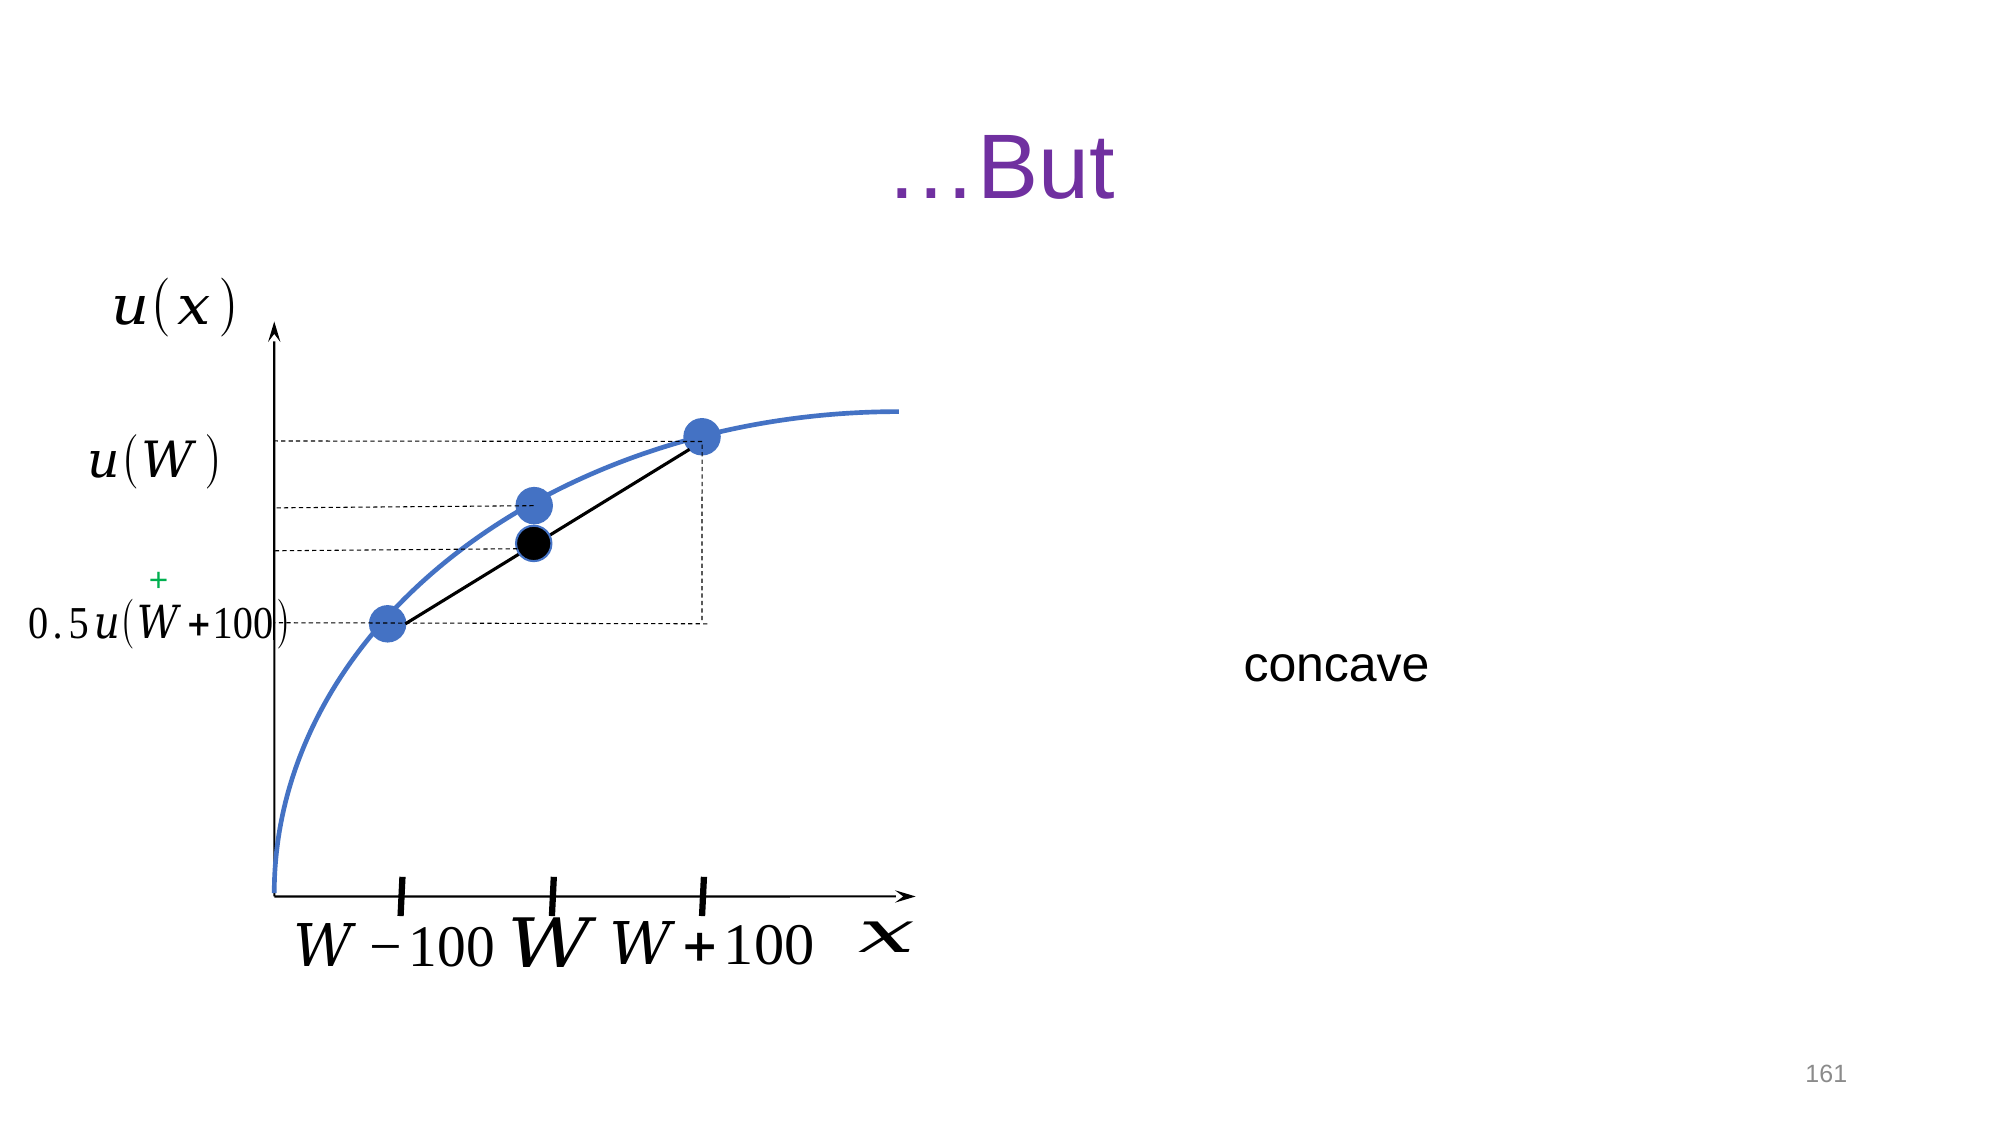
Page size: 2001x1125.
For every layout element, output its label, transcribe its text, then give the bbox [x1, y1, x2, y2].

text_box [370, 606, 405, 622]
slide_number 161 [1412, 1042, 1863, 1103]
text_box [894, 891, 916, 903]
text_box [268, 321, 281, 343]
text_box [684, 419, 720, 455]
text_box [273, 411, 899, 894]
title But… [137, 59, 1863, 278]
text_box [405, 449, 690, 622]
text_box [369, 624, 406, 642]
